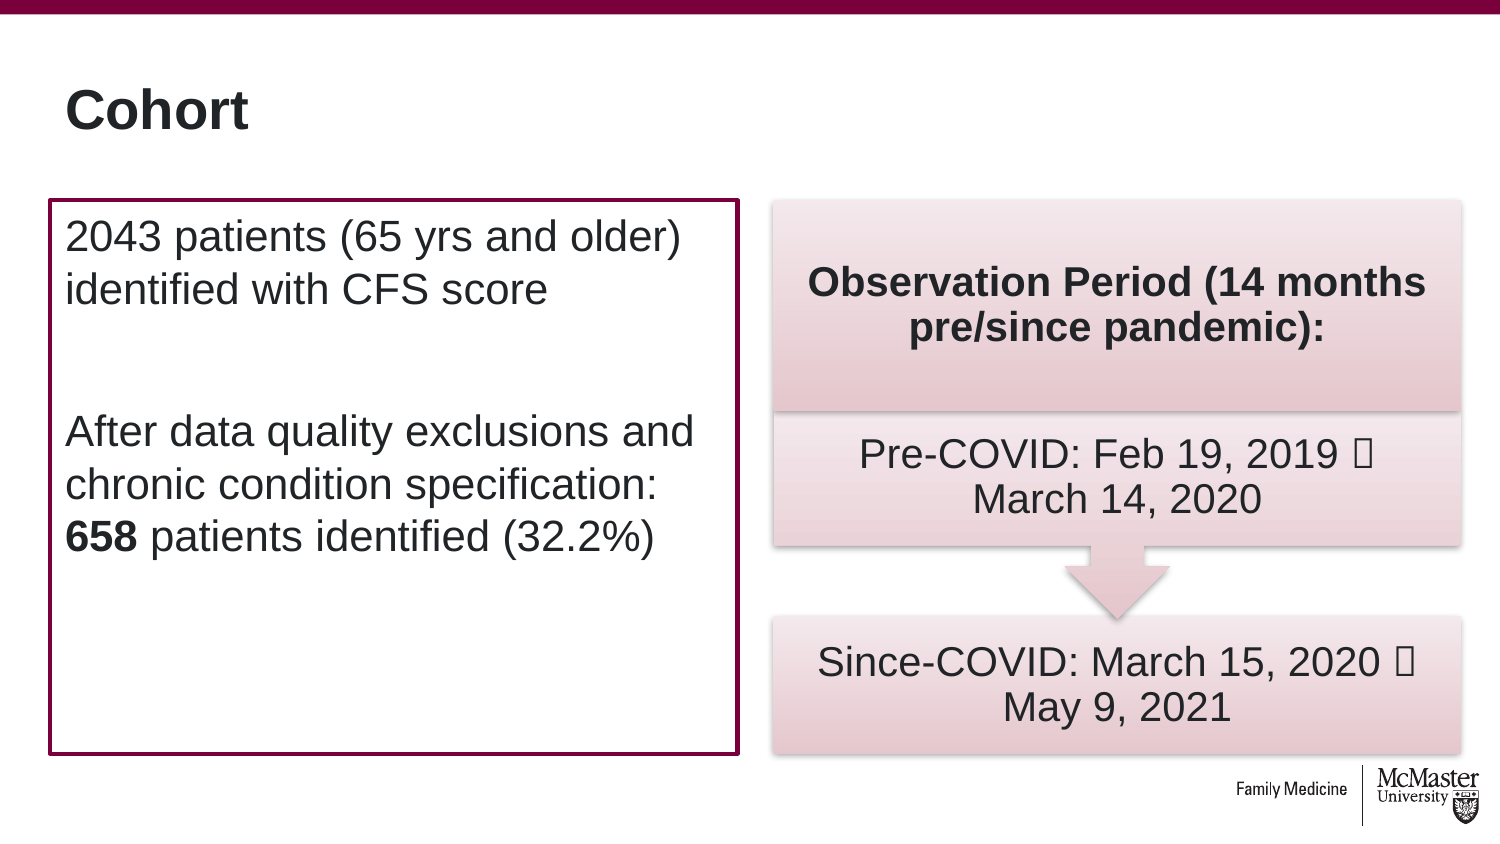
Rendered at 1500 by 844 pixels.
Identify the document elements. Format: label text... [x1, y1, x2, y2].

title Cohort [50, 23, 1442, 192]
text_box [773, 200, 1462, 754]
text_box 2043 patients (65 yrs and older) identified with CFS score After data quality exclusions and chronic condition specification: 658 patients identified (32.2%) [48, 198, 740, 756]
